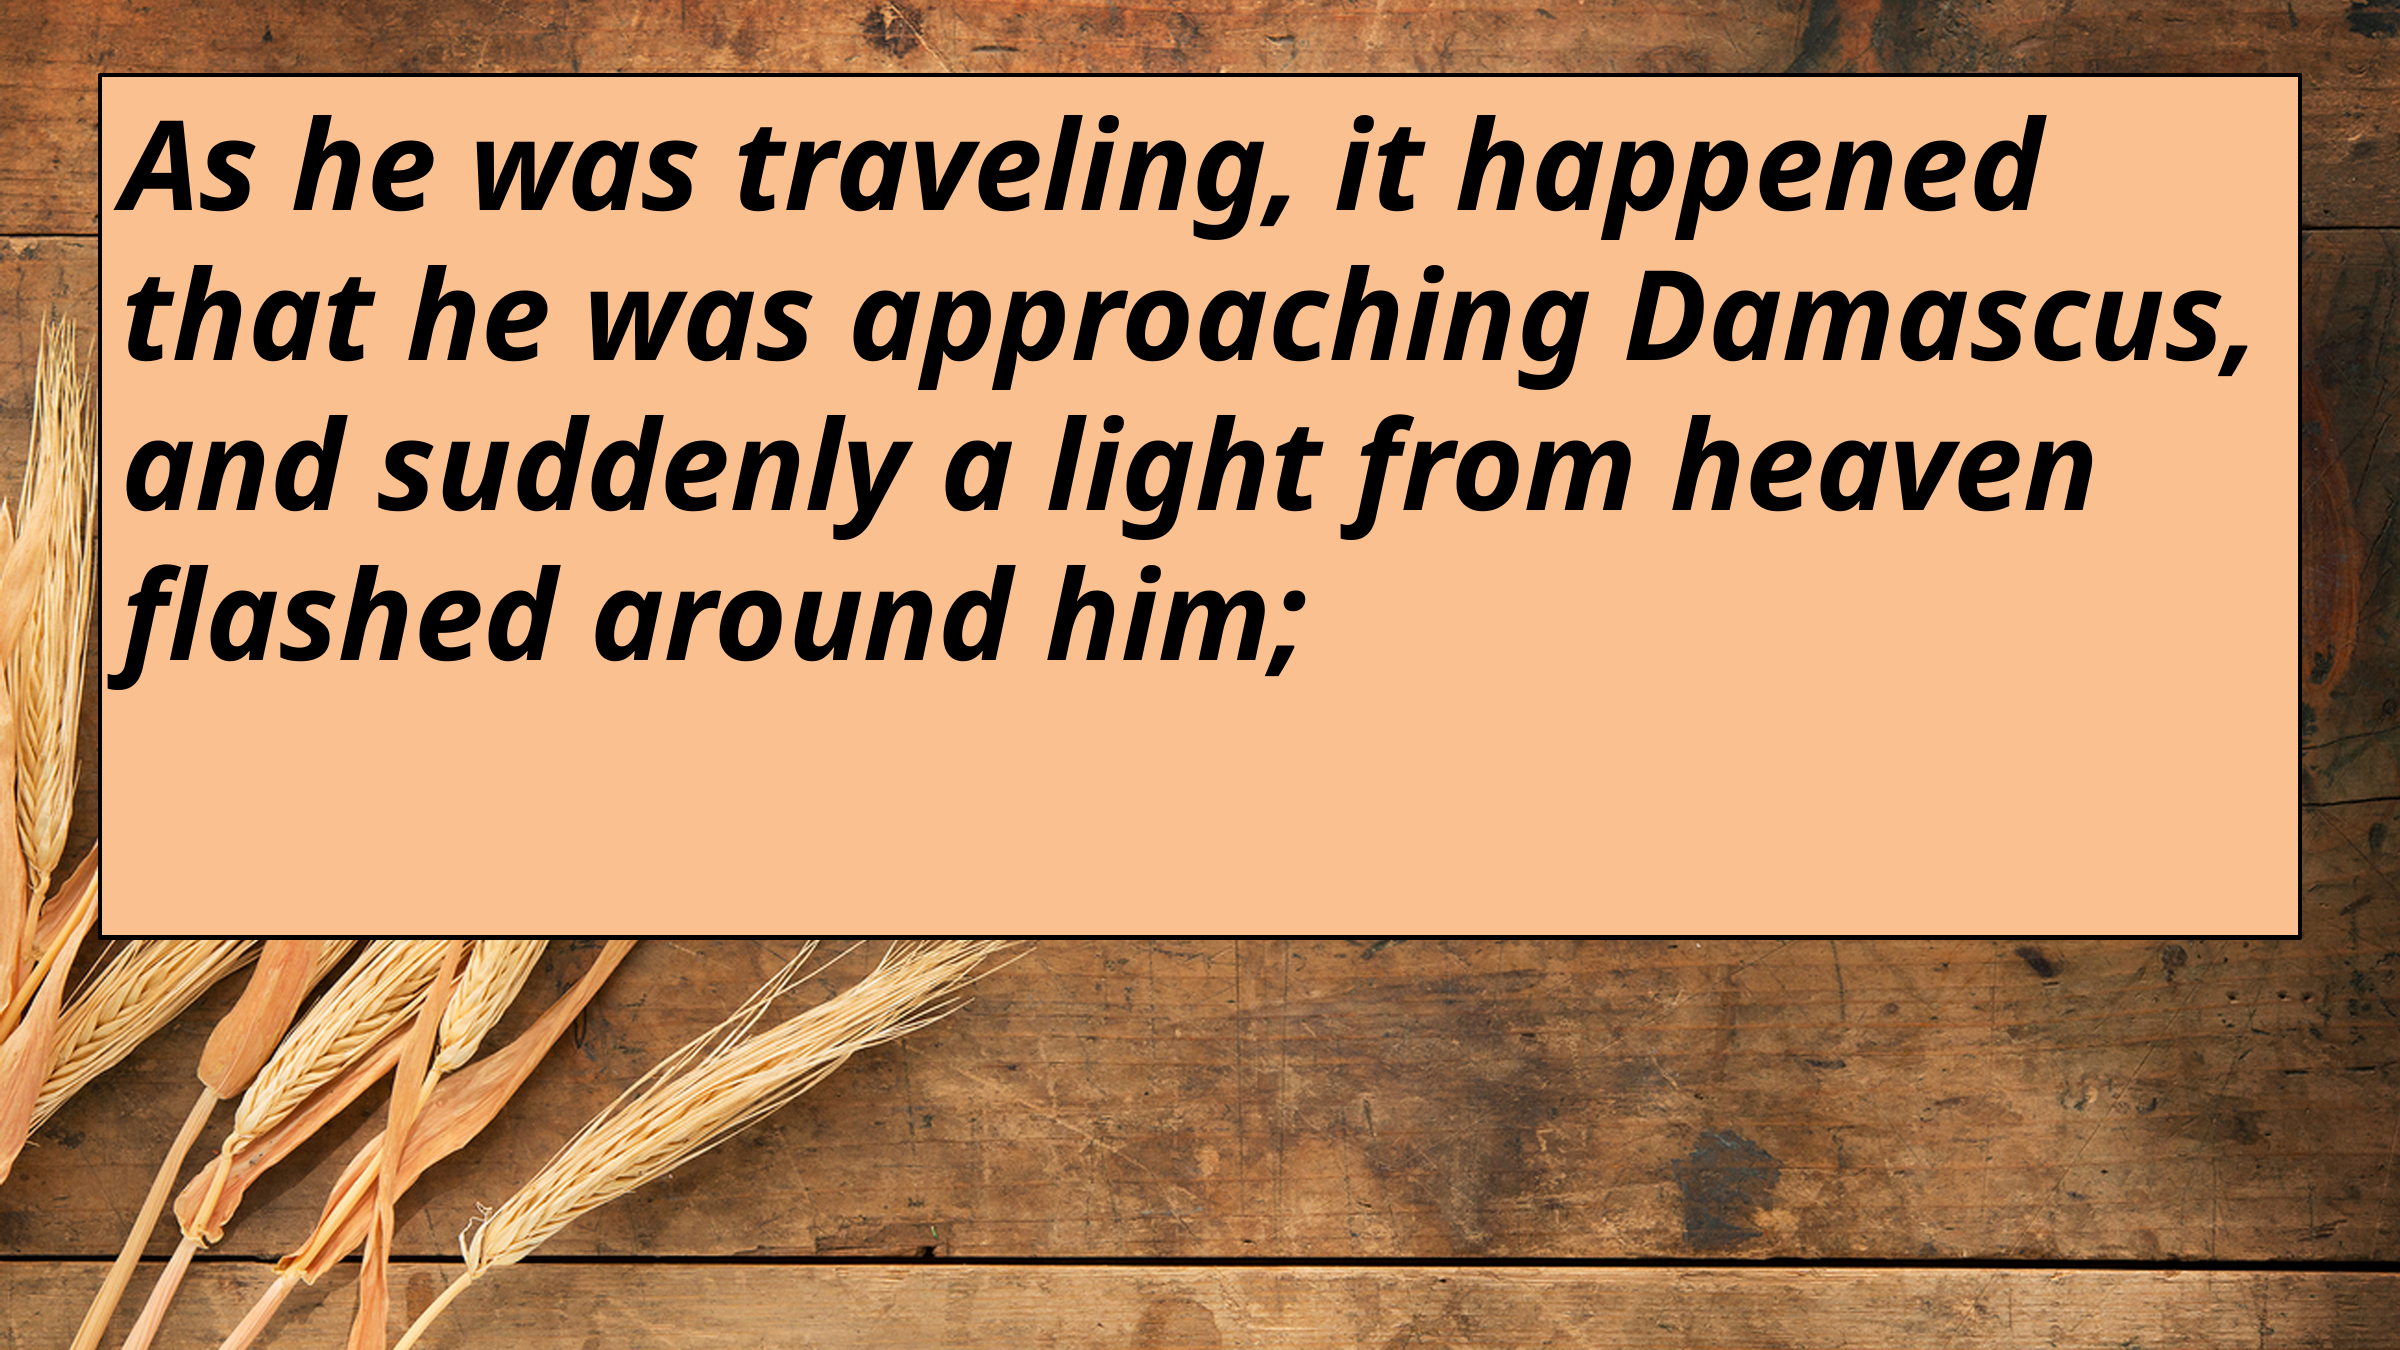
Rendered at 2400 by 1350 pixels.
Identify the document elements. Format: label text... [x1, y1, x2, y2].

list As he was traveling, it happened that he was approaching Damascus, and suddenly a light from heaven flashed around him; [99, 75, 2300, 938]
picture [0, 0, 2400, 1350]
